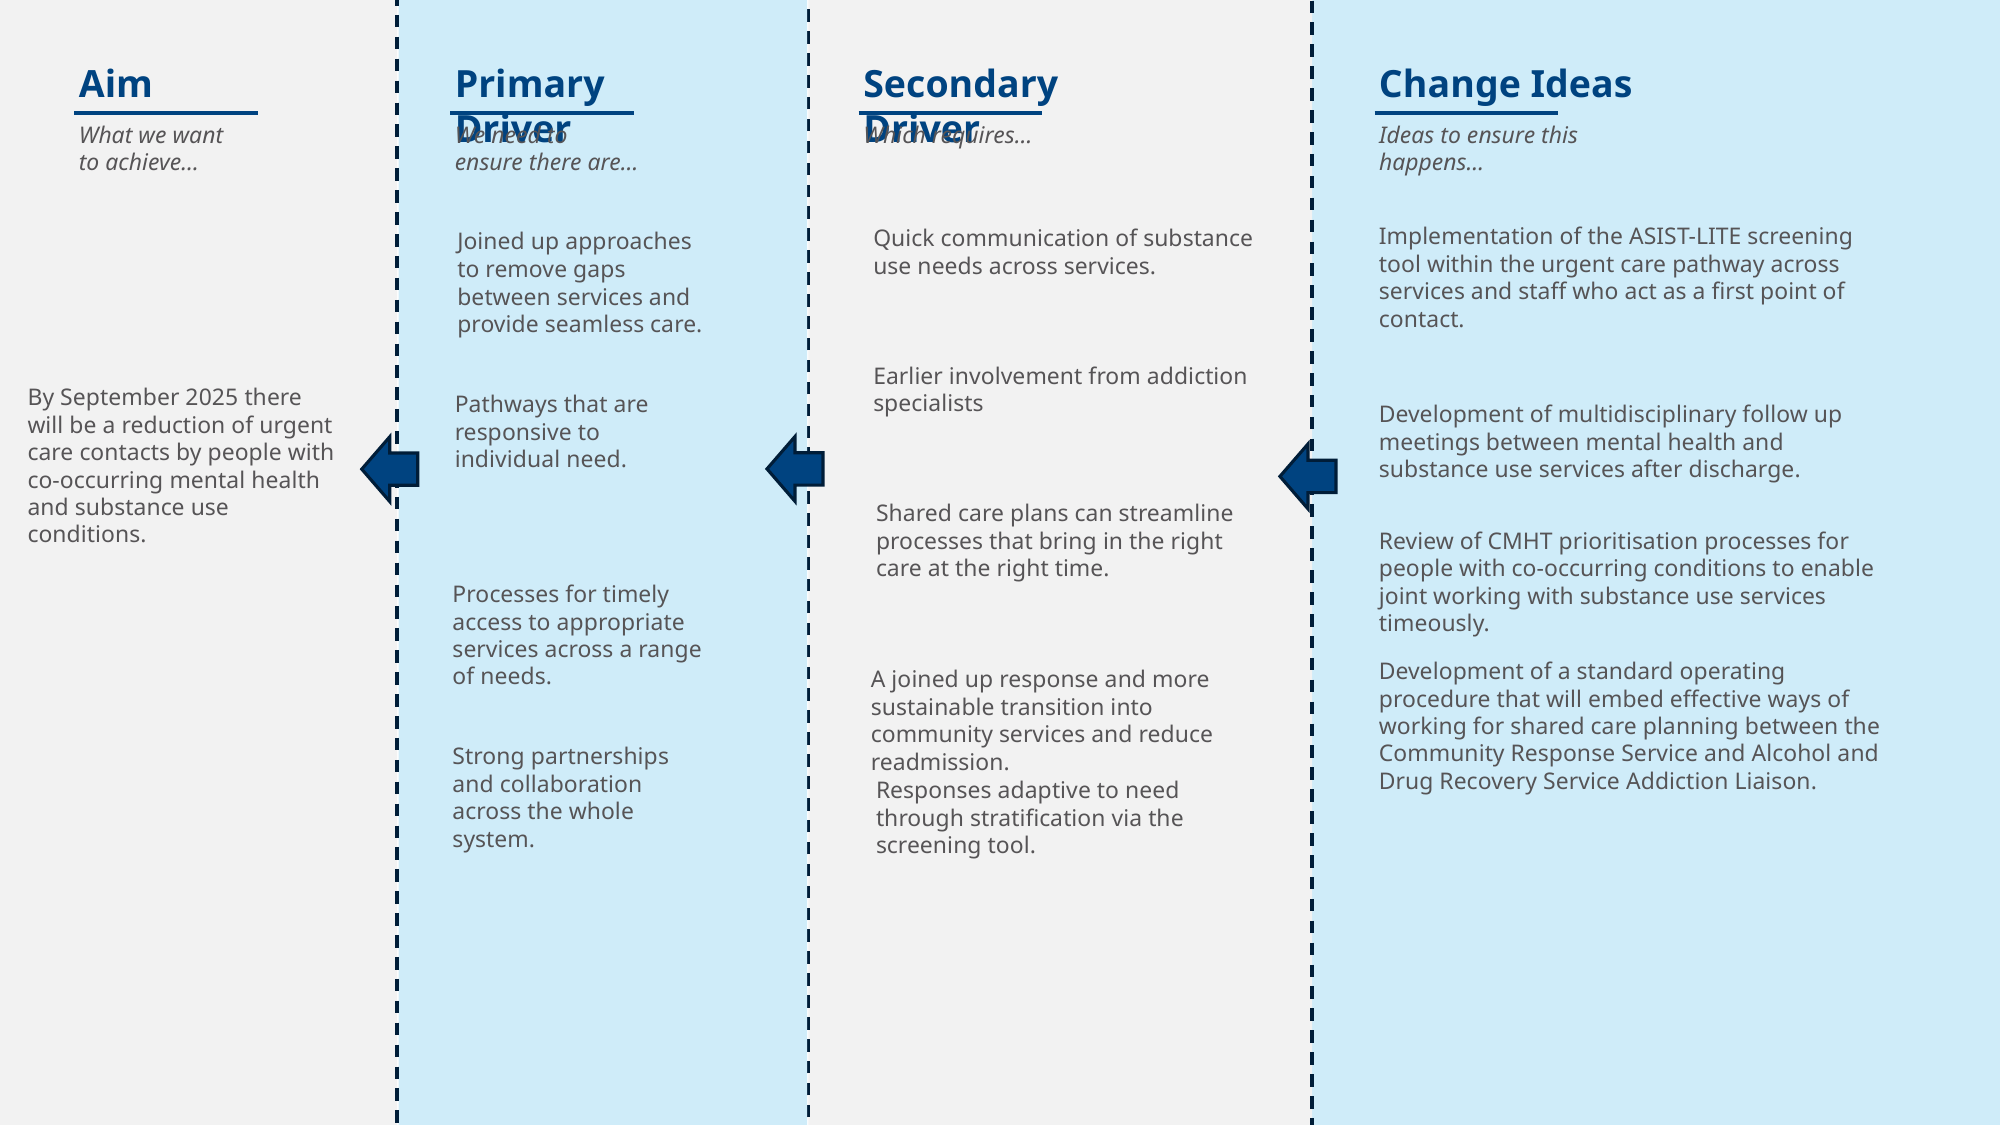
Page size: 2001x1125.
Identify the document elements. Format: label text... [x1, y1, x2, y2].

text_box Development of a standard operating procedure that will embed effective ways of working for shared care planning between the Community Response Service and Alcohol and Drug Recovery Service Addiction Liaison. [1364, 649, 1907, 802]
text_box Pathways that are responsive to individual need. [439, 382, 727, 480]
text_box Development of multidisciplinary follow up meetings between mental health and substance use services after discharge. [1364, 392, 1907, 490]
text_box Change Ideas [1364, 52, 1700, 113]
text_box Ideas to ensure this happens… [1364, 112, 1675, 183]
text_box [0, 0, 399, 1125]
text_box A joined up response and more sustainable transition into community services and reduce readmission. [856, 657, 1272, 783]
text_box [398, 0, 809, 1125]
text_box By September 2025 there will be a reduction of urgent care contacts by people with co-occurring mental health and substance use conditions. [12, 375, 351, 555]
text_box We need to ensure there are… [439, 112, 656, 183]
text_box [764, 432, 825, 506]
text_box Strong partnerships and collaboration across the whole system. [437, 734, 724, 860]
text_box [808, 0, 1314, 1125]
text_box [359, 432, 420, 506]
text_box Shared care plans can streamline processes that bring in the right care at the right time. [861, 491, 1277, 589]
text_box Which requires… [848, 113, 1064, 156]
text_box Aim [64, 52, 258, 112]
text_box Implementation of the ASIST-LITE screening tool within the urgent care pathway across services and staff who act as a first point of contact. [1364, 214, 1907, 339]
text_box Quick communication of substance use needs across services. [858, 216, 1275, 287]
text_box [1313, 0, 2000, 1125]
text_box Primary Driver [439, 52, 731, 158]
text_box Responses adaptive to need through stratification via the screening tool. [861, 768, 1277, 866]
text_box What we want to achieve… [64, 112, 258, 183]
text_box Joined up approaches to remove gaps between services and provide seamless care. [442, 219, 729, 345]
text_box Earlier involvement from addiction specialists [858, 353, 1275, 424]
text_box Processes for timely access to appropriate services across a range of needs. [437, 572, 724, 697]
text_box [1277, 439, 1338, 514]
text_box Secondary Driver [848, 52, 1184, 158]
text_box Review of CMHT prioritisation processes for people with co-occurring conditions to enable joint working with substance use services timeously. [1364, 519, 1907, 644]
